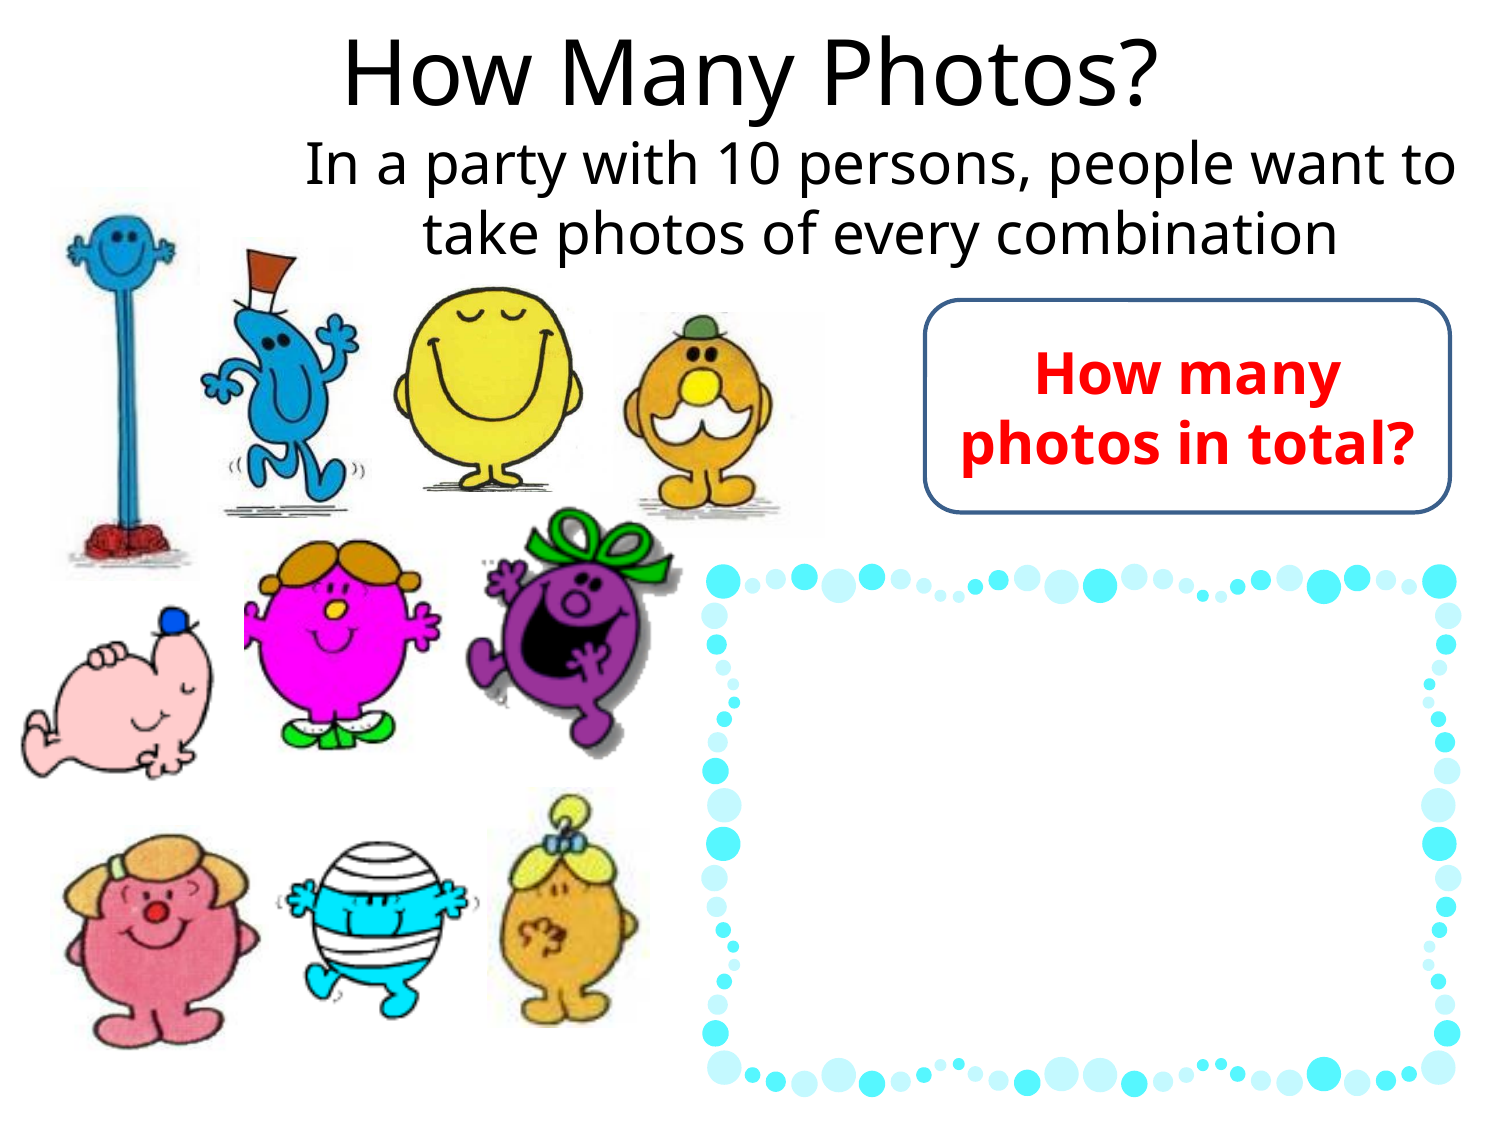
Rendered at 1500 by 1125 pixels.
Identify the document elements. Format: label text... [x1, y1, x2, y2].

text_box How many photos in total? [922, 297, 1453, 515]
title How Many Photos? [75, 0, 1425, 163]
text_box In a party with 10 persons, people want to take photos of every combination [262, 118, 1500, 274]
picture [0, 187, 1463, 1099]
